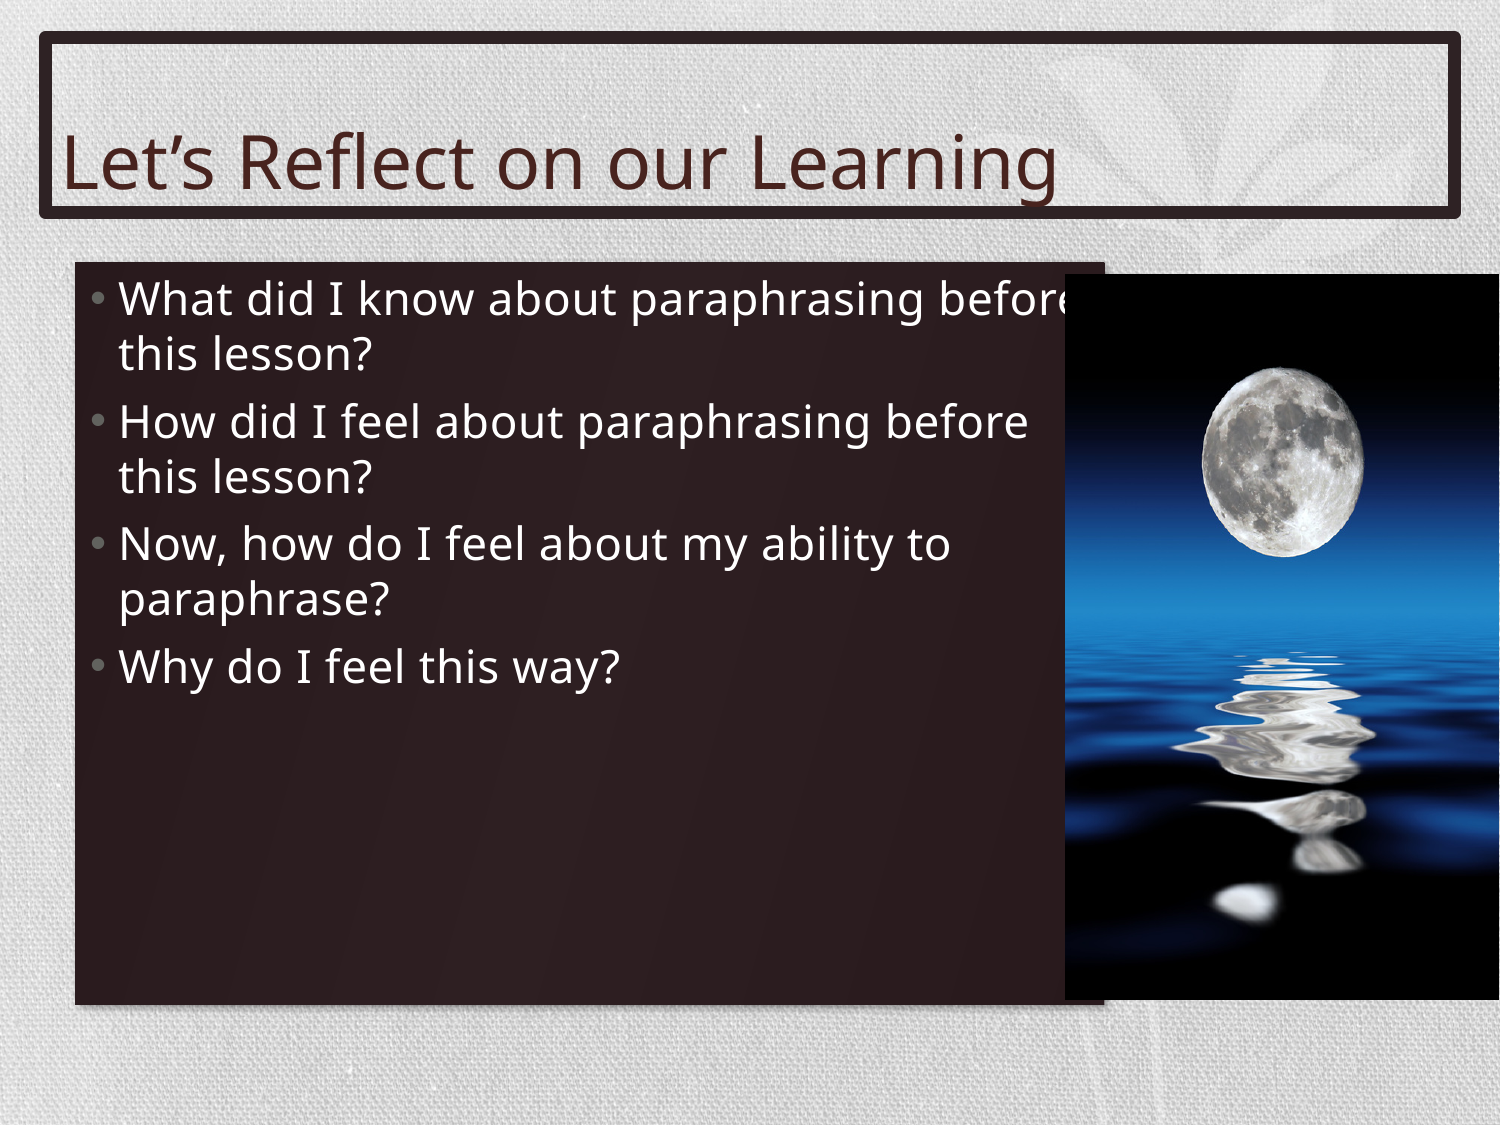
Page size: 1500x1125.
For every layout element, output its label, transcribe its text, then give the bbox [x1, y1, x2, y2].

picture [1064, 274, 1500, 1001]
list What did I know about paraphrasing before this lesson? How did I feel about paraphrasing before this lesson? Now, how do I feel about my ability to paraphrase? Why do I feel this way? [75, 262, 1105, 1005]
title Let’s Reflect on our Learning [45, 37, 1455, 213]
